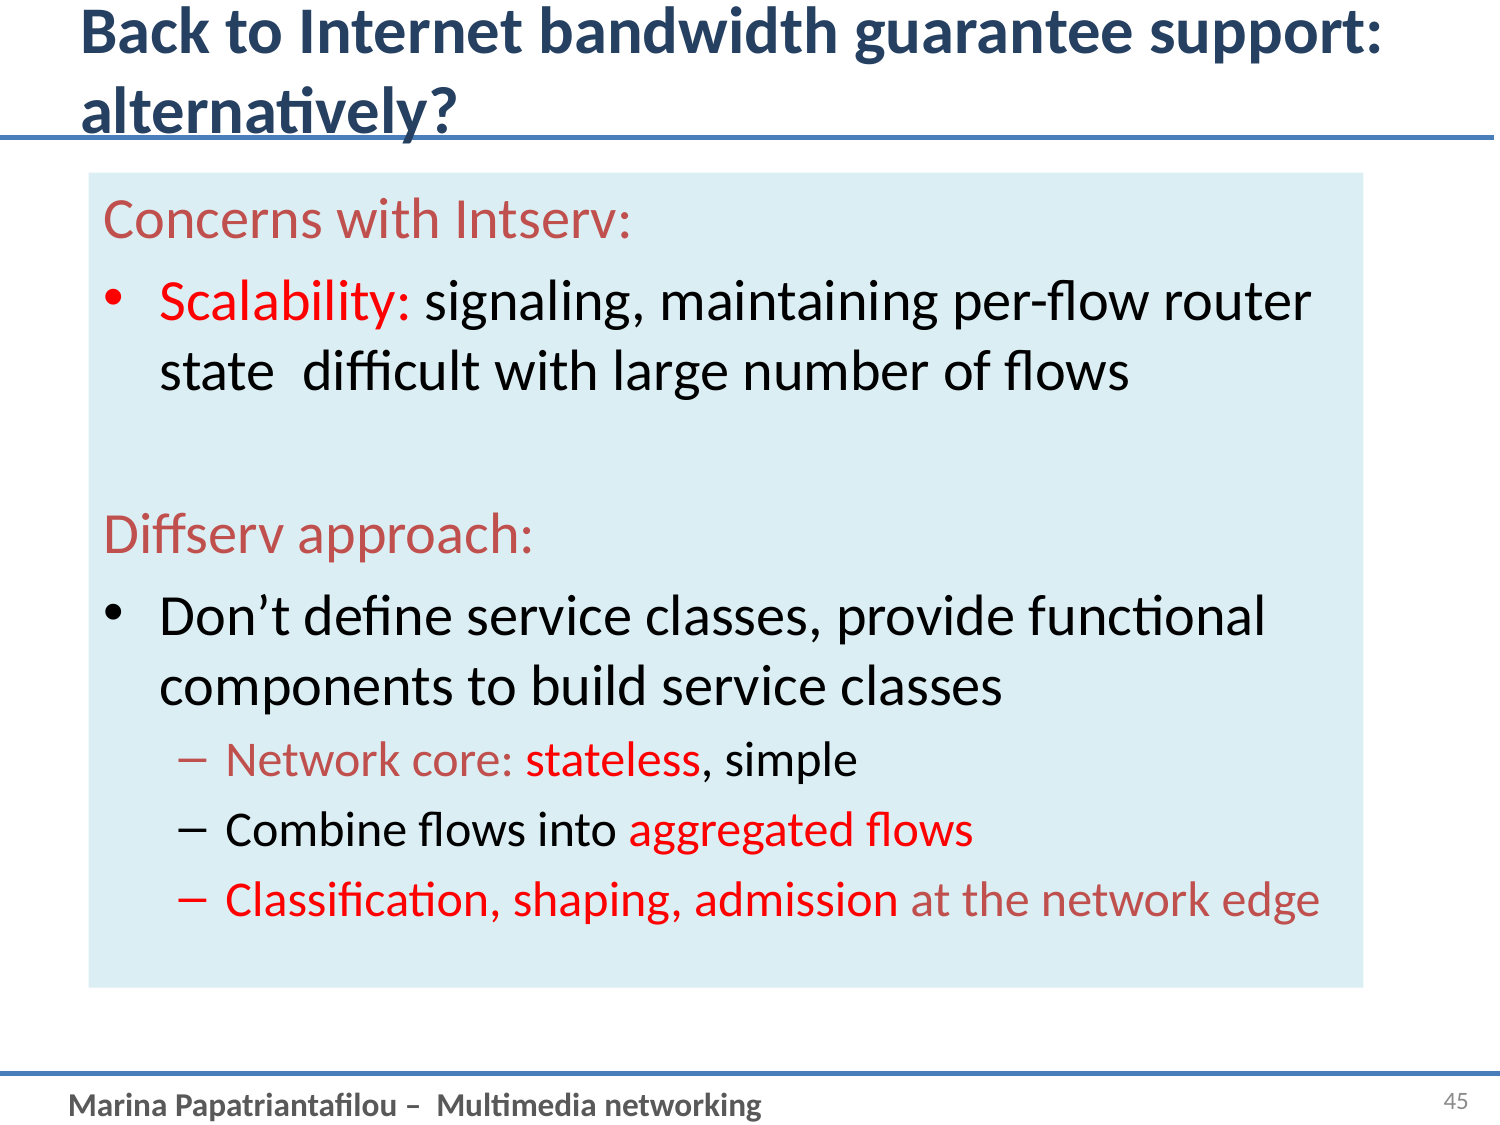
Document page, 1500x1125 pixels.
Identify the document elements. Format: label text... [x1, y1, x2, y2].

title Back to Internet bandwidth guarantee support: alternatively? [64, 18, 1414, 114]
slide_number 45 [1364, 1069, 1484, 1125]
list Concerns with Intserv: Scalability: signaling, maintaining per-flow router state difficult with large number of flows Diffserv approach: Don’t define service classes, provide functional components to build service classes Network core: stateless, simple Combine flows into aggregated flows Classification, shaping, admission at the network edge [88, 172, 1364, 988]
